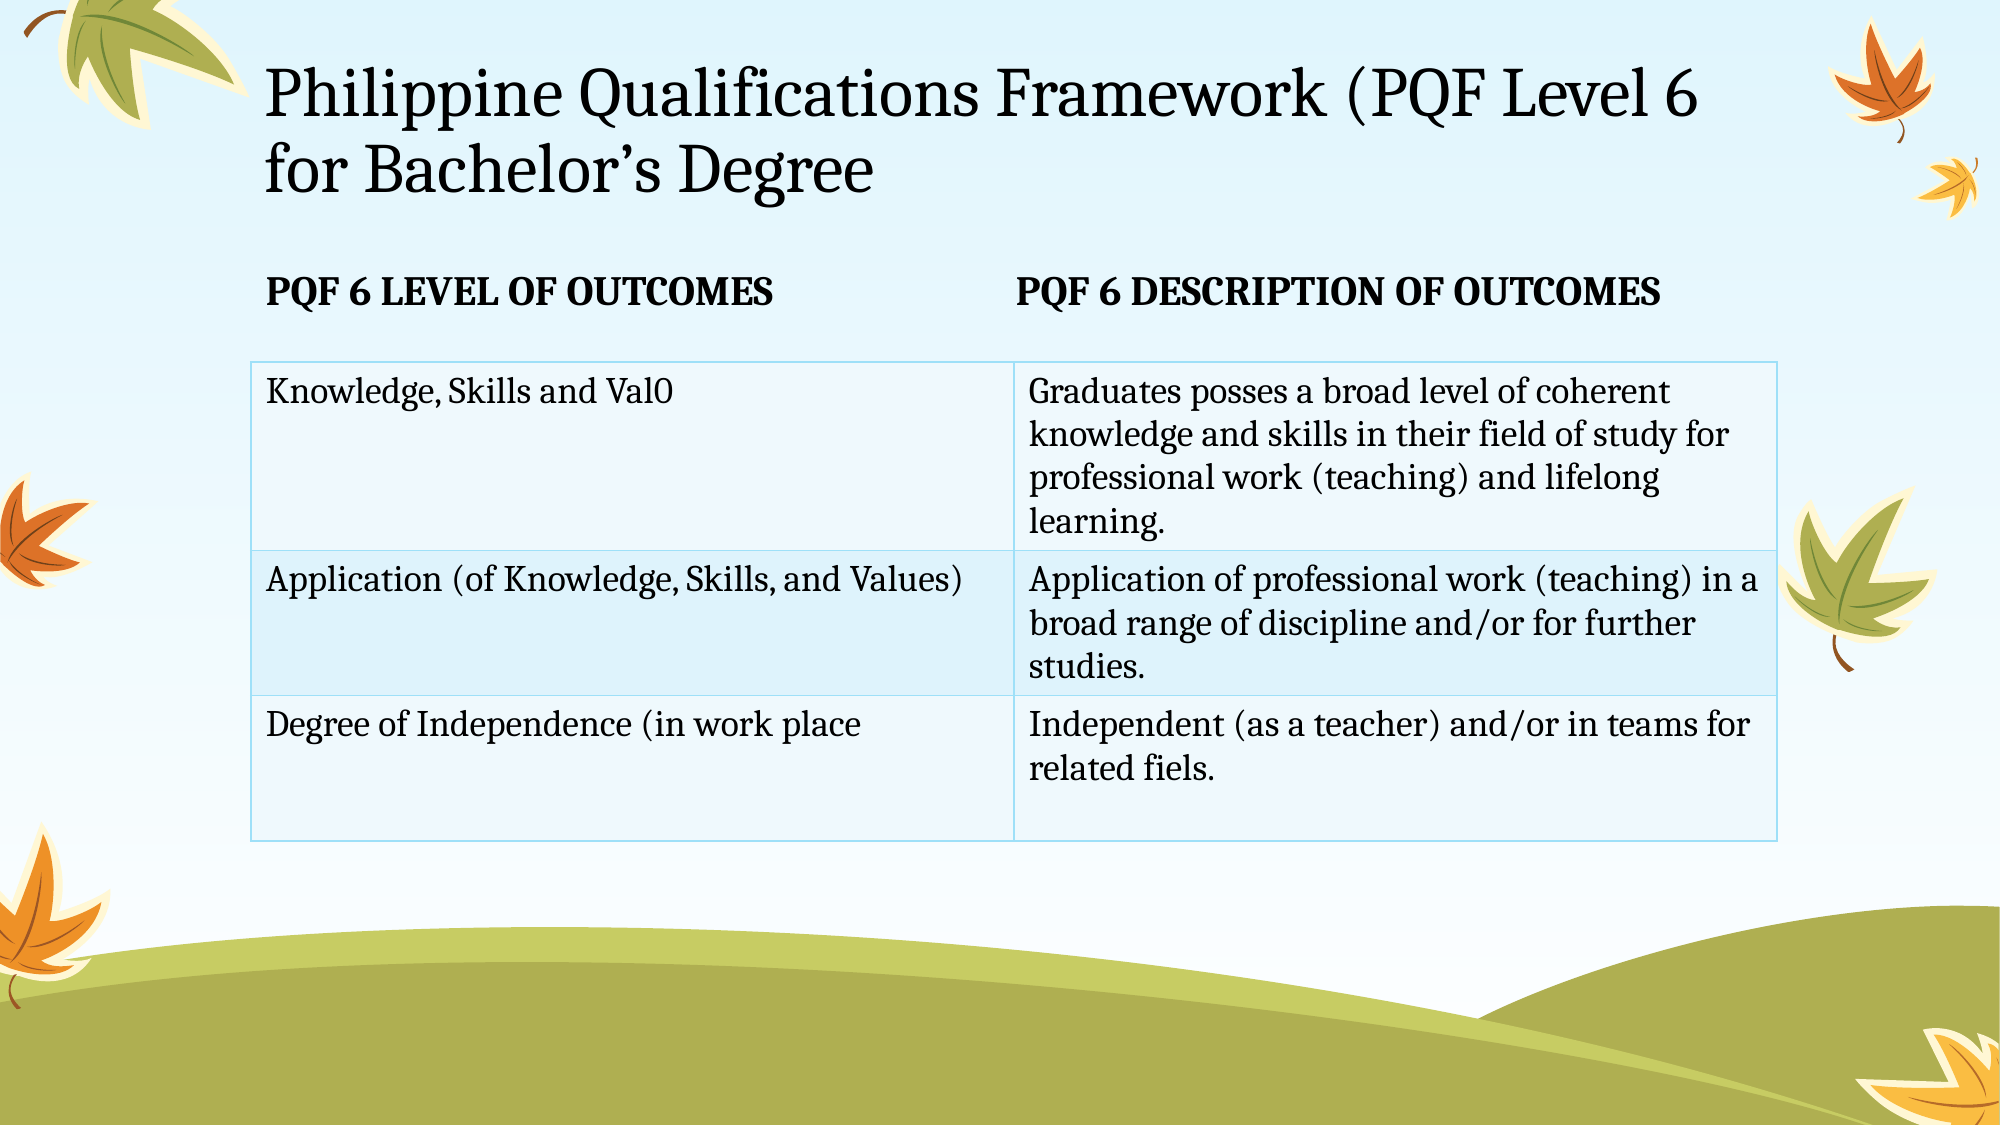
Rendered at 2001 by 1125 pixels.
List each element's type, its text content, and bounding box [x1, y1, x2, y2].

table_header Knowledge, Skills and Val0 [252, 363, 1013, 550]
table_cell Application of professional work (teaching) in a broad range of discipline and/or for further studies. [1015, 551, 1776, 695]
list PQF 6 LEVEL OF OUTCOMES PQF 6 DESCRIPTION OF OUTCOMES [250, 225, 1778, 352]
title Philippine Qualifications Framework (PQF Level 6 for Bachelor’s Degree [249, 12, 1749, 216]
table_cell Application (of Knowledge, Skills, and Values) [252, 551, 1013, 695]
table_cell Independent (as a teacher) and/or in teams for related fiels. [1015, 696, 1776, 840]
table_cell Degree of Independence (in work place [252, 696, 1013, 840]
table_header Graduates posses a broad level of coherent knowledge and skills in their field of study for professional work (teaching) and lifelong learning. [1015, 363, 1776, 550]
